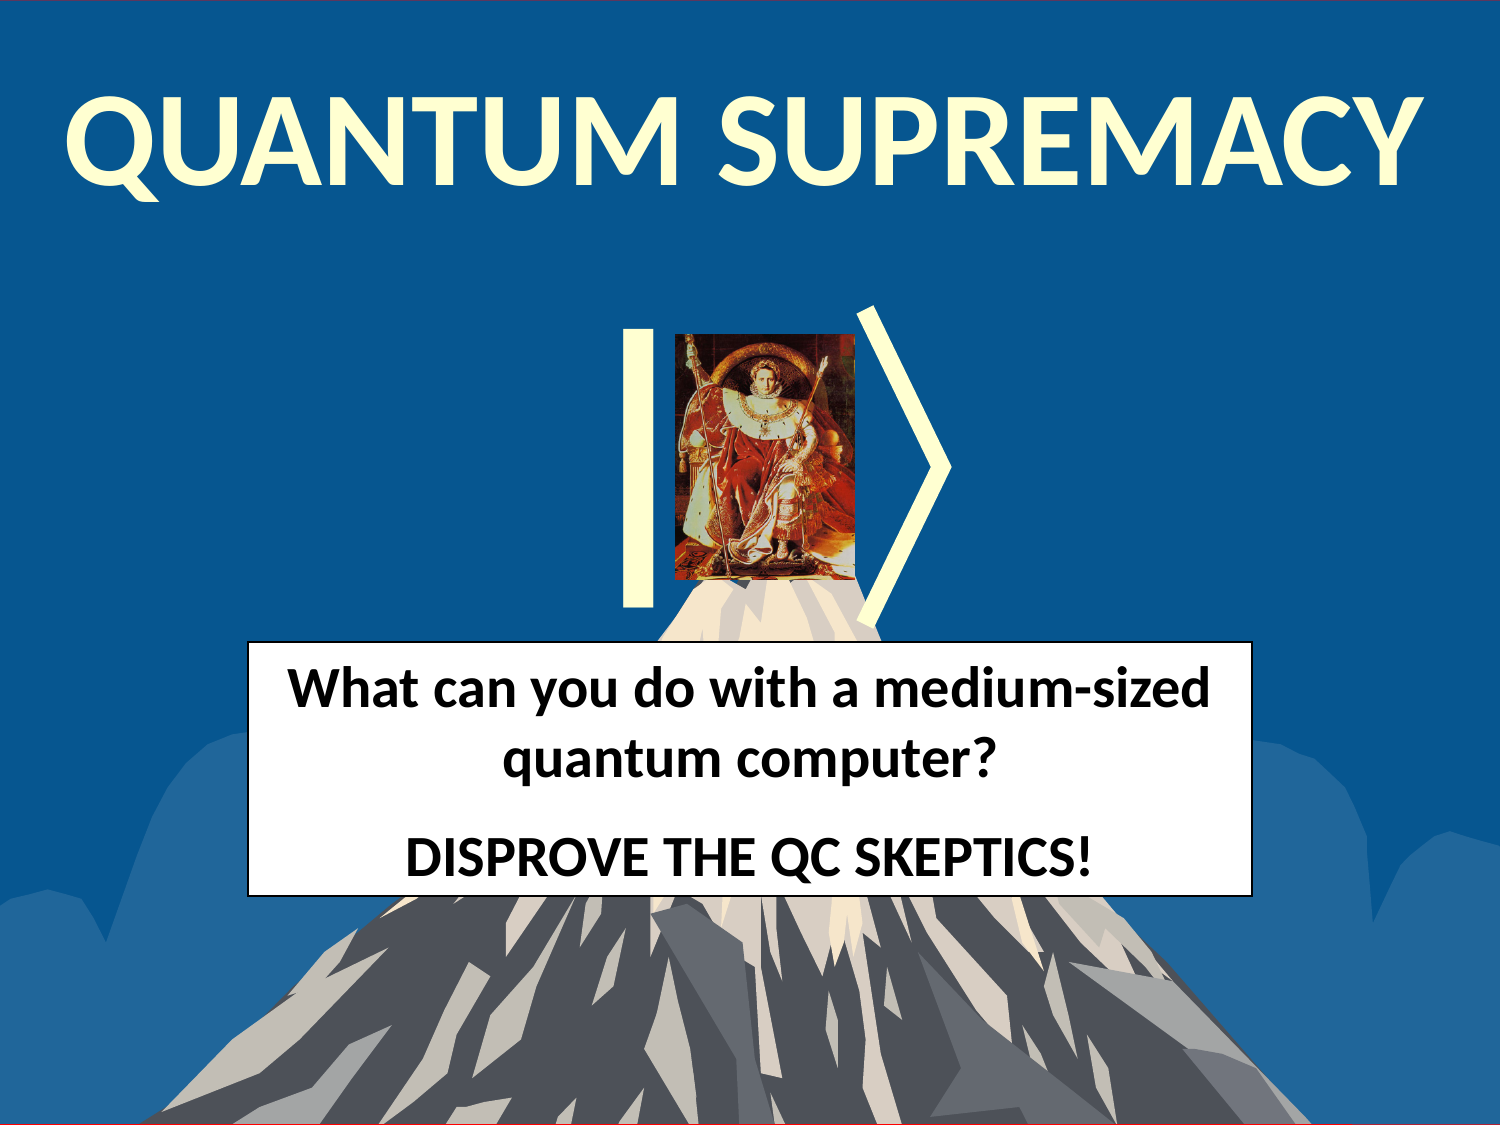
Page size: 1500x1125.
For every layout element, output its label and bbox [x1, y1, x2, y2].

picture [674, 334, 856, 580]
text_box [0, 0, 1500, 1125]
